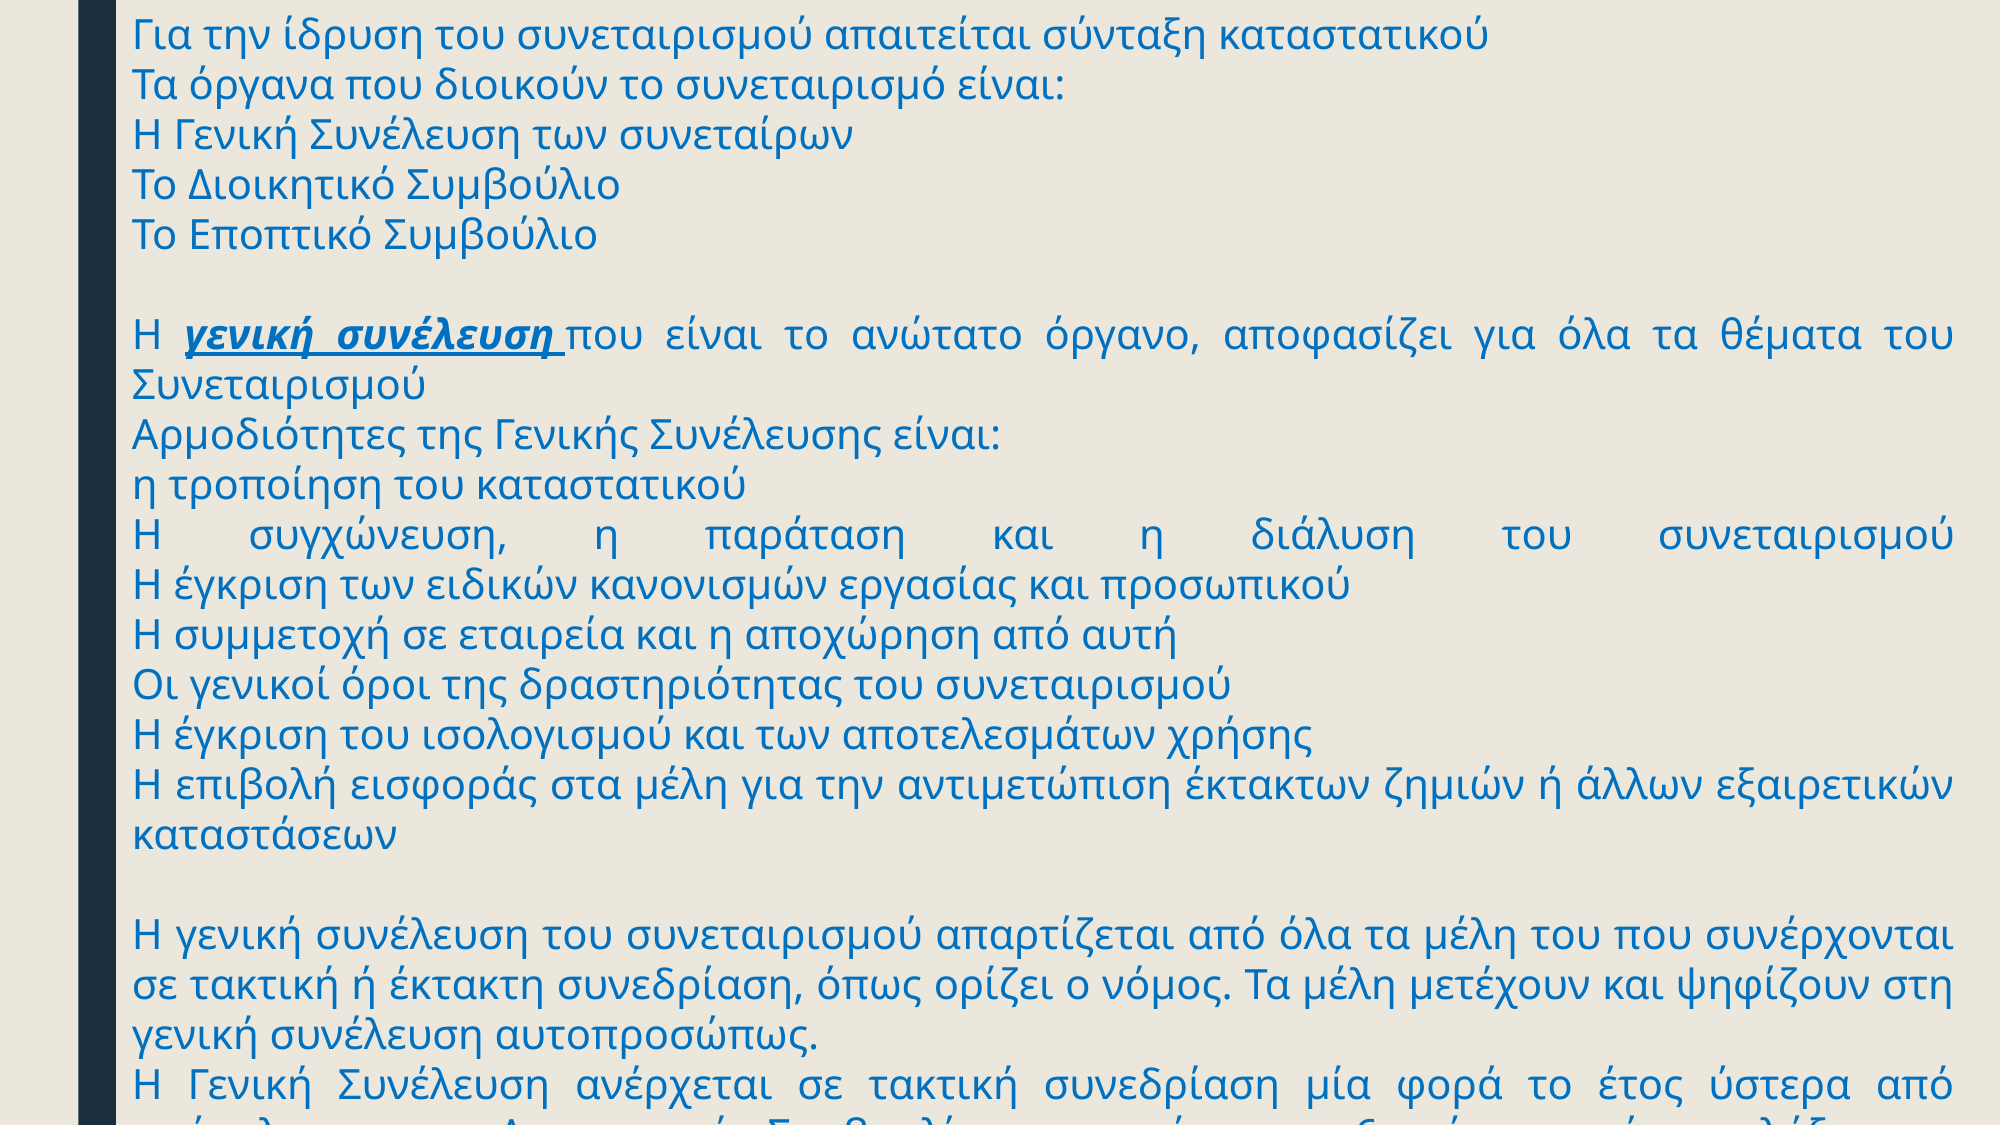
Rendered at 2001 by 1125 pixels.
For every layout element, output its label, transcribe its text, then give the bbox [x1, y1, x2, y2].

text_box Για την ίδρυση του συνεταιρισμού απαιτείται σύνταξη καταστατικού Τα όργανα που διοικούν το συνεταιρισμό είναι: Η Γενική Συνέλευση των συνεταίρων Το Διοικητικό Συμβούλιο Το Εποπτικό Συμβούλιο Η γενική συνέλευση που είναι το ανώτατο όργανο, αποφασίζει για όλα τα θέματα του Συνεταιρισμού Αρμοδιότητες της Γενικής Συνέλευσης είναι: η τροποίηση του καταστατικού Η συγχώνευση, η παράταση και η διάλυση του συνεταιρισμού Η έγκριση των ειδικών κανονισμών εργασίας και προσωπικού Η συμμετοχή σε εταιρεία και η αποχώρηση από αυτή Οι γενικοί όροι της δραστηριότητας του συνεταιρισμού Η έγκριση του ισολογισμού και των αποτελεσμάτων χρήσης Η επιβολή εισφοράς στα μέλη για την αντιμετώπιση έκτακτων ζημιών ή άλλων εξαιρετικών καταστάσεων Η γενική συνέλευση του συνεταιρισμού απαρτίζεται από όλα τα μέλη του που συνέρχονται σε τακτική ή έκτακτη συνεδρίαση, όπως ορίζει ο νόμος. Τα μέλη μετέχουν και ψηφίζουν στη γενική συνέλευση αυτοπροσώπως. Η Γενική Συνέλευση ανέρχεται σε τακτική συνεδρίαση μία φορά το έτος ύστερα από πρόσκληση του Διοικητικού Συμβουλίου και μέσα σε 6 μήνες από τη λήξη της διαχειριστικής χρήσης. Το καταστατικό μπορεί να προβλέπει δυνατότητα σύγκλησης της Γενικής Συνέλευσης δύο φορές το χρόνο. [117, 0, 1970, 1125]
